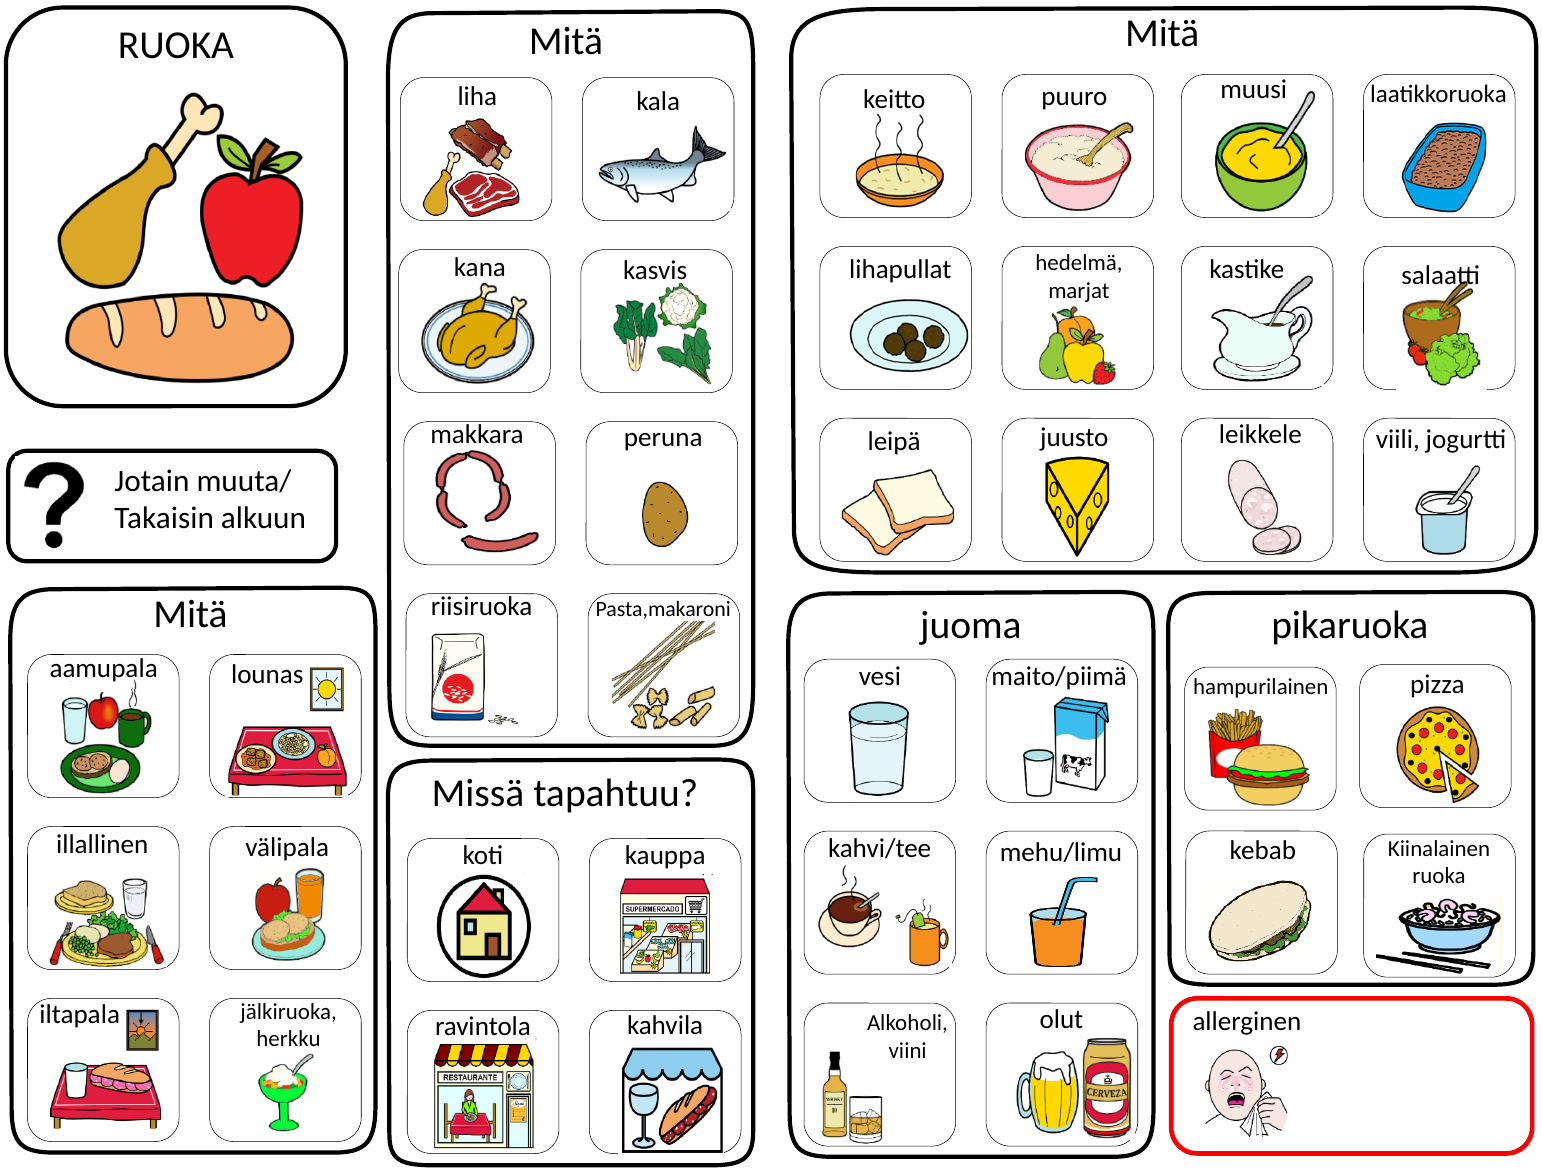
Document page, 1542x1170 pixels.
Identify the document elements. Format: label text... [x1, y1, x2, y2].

text_box jälkiruoka, herkku [216, 989, 362, 1059]
picture [1207, 83, 1321, 216]
text_box [585, 628, 614, 739]
text_box [801, 673, 841, 805]
text_box muusi [1178, 64, 1330, 112]
picture [427, 629, 528, 727]
picture [1009, 1026, 1135, 1141]
text_box [984, 874, 1140, 977]
picture [609, 283, 716, 387]
text_box peruna [587, 412, 739, 460]
text_box [159, 664, 182, 800]
picture [1195, 865, 1325, 971]
text_box [1488, 684, 1514, 810]
picture [1037, 303, 1118, 387]
text_box kahvila [589, 1000, 741, 1048]
text_box [1182, 706, 1199, 810]
picture [1395, 119, 1488, 216]
text_box [999, 258, 1035, 392]
text_box [578, 260, 735, 395]
text_box [817, 253, 974, 392]
picture [40, 84, 320, 391]
picture [41, 872, 168, 967]
text_box illallinen [31, 819, 174, 866]
text_box allerginen [1171, 996, 1323, 1043]
text_box [25, 996, 182, 1144]
text_box [207, 1003, 364, 1144]
text_box [1169, 996, 1535, 1156]
text_box kastike [1171, 244, 1323, 292]
text_box [37, 5, 314, 11]
text_box [1504, 847, 1518, 976]
text_box [729, 1024, 744, 1153]
picture [1201, 705, 1315, 807]
text_box [207, 831, 238, 972]
picture [1396, 275, 1487, 390]
picture [427, 1037, 539, 1150]
text_box leipä [819, 415, 969, 463]
text_box hedelmä, marjat [1003, 240, 1155, 310]
text_box [25, 662, 48, 800]
text_box pizza [1362, 659, 1513, 706]
picture [15, 455, 90, 551]
text_box Kiinalainen ruoka [1363, 826, 1515, 896]
text_box keitto [818, 73, 971, 121]
text_box [1179, 112, 1205, 220]
text_box juoma [788, 591, 1154, 655]
text_box laatikkoruoka [1329, 70, 1542, 115]
text_box Jotain muuta/ Takaisin alkuun [99, 452, 386, 543]
text_box [553, 430, 558, 553]
text_box olut [986, 994, 1137, 1041]
text_box juusto [999, 411, 1149, 459]
text_box [1115, 424, 1156, 564]
text_box [999, 91, 1010, 215]
text_box kasvis [579, 245, 731, 292]
picture [1410, 458, 1484, 557]
picture [843, 697, 911, 800]
text_box [1490, 266, 1518, 392]
picture [225, 662, 348, 797]
text_box [957, 427, 974, 562]
picture [45, 1004, 164, 1130]
text_box [385, 39, 756, 748]
text_box [535, 852, 561, 984]
text_box [887, 1070, 958, 1149]
text_box leikkele [1187, 409, 1334, 456]
text_box [1361, 462, 1408, 564]
text_box [3, 34, 348, 409]
text_box [1485, 462, 1518, 564]
text_box [396, 255, 533, 395]
text_box [541, 289, 553, 391]
text_box kahvi/tee [804, 823, 956, 871]
text_box [1361, 257, 1392, 392]
text_box [535, 101, 555, 222]
text_box [1325, 112, 1336, 215]
text_box välipala [216, 822, 359, 869]
text_box vesi [804, 651, 956, 699]
text_box kala [582, 76, 734, 123]
text_box Mitä [788, 0, 1537, 63]
text_box [1357, 673, 1389, 810]
picture [1376, 894, 1502, 974]
picture [843, 296, 969, 374]
text_box [801, 844, 940, 977]
text_box ravintola [407, 1000, 559, 1048]
text_box Mitä [18, 580, 372, 643]
text_box [587, 1025, 613, 1156]
text_box riisiruoka [405, 581, 558, 628]
picture [1201, 269, 1324, 387]
text_box [1179, 292, 1198, 391]
text_box mehu/limu [971, 827, 1151, 874]
text_box Mitä [387, 7, 754, 70]
text_box [8, 597, 378, 1155]
picture [421, 115, 533, 219]
text_box iltapala [7, 989, 153, 1036]
text_box hampurilainen [1171, 664, 1351, 706]
text_box [984, 1017, 1118, 1149]
text_box [1330, 846, 1340, 971]
picture [415, 278, 540, 387]
picture [811, 856, 885, 948]
text_box [912, 673, 958, 805]
text_box [1119, 264, 1156, 392]
text_box [398, 89, 418, 223]
text_box puuro [1001, 71, 1148, 119]
text_box makkara [401, 409, 553, 456]
text_box [336, 836, 364, 972]
text_box aamupala [31, 643, 177, 691]
text_box kauppa [589, 830, 741, 878]
picture [1014, 110, 1141, 213]
picture [1197, 1044, 1296, 1141]
picture [1221, 453, 1314, 557]
text_box [1361, 849, 1373, 974]
text_box [405, 1024, 424, 1155]
text_box [405, 852, 431, 984]
text_box [714, 628, 742, 739]
picture [611, 620, 717, 732]
picture [1009, 692, 1112, 800]
text_box [801, 1000, 831, 1145]
text_box RUOKA [12, 11, 340, 74]
text_box [539, 1024, 561, 1156]
picture [425, 446, 551, 555]
text_box Alkoholi, viini [831, 1000, 984, 1070]
picture [834, 459, 955, 560]
text_box [817, 87, 974, 220]
picture [633, 474, 693, 550]
picture [612, 874, 715, 975]
text_box [401, 456, 546, 567]
text_box [580, 92, 724, 223]
text_box [786, 612, 1156, 1159]
text_box [1144, 79, 1156, 216]
text_box [583, 433, 740, 567]
text_box [385, 759, 756, 1168]
text_box liha [401, 70, 554, 118]
text_box [6, 448, 339, 564]
text_box [1179, 423, 1221, 564]
text_box [25, 832, 182, 967]
text_box koti [407, 830, 559, 878]
text_box [1316, 706, 1339, 812]
text_box [1166, 603, 1536, 987]
text_box [984, 699, 1007, 805]
text_box [207, 697, 220, 796]
text_box [1323, 248, 1336, 384]
picture [1038, 453, 1112, 560]
text_box lihapullat [824, 244, 977, 292]
text_box [999, 459, 1035, 564]
text_box maito/piimä [965, 651, 1153, 699]
picture [889, 895, 952, 967]
text_box [587, 852, 744, 984]
text_box [817, 434, 830, 559]
text_box salaatti [1365, 250, 1517, 297]
text_box [789, 33, 1539, 575]
picture [617, 1039, 724, 1154]
text_box pikaruoka [1167, 591, 1533, 655]
text_box [1183, 842, 1190, 968]
picture [1391, 702, 1487, 804]
text_box [1371, 244, 1508, 250]
text_box [889, 845, 958, 957]
picture [51, 677, 156, 796]
picture [821, 1048, 885, 1146]
text_box [1114, 699, 1140, 805]
text_box [1315, 434, 1336, 563]
picture [255, 1050, 316, 1133]
text_box [340, 652, 364, 794]
picture [433, 872, 533, 980]
text_box [1361, 115, 1518, 220]
picture [847, 106, 947, 209]
text_box kebab [1187, 825, 1338, 872]
text_box kana [404, 242, 556, 289]
text_box Pasta,makaroni [572, 587, 755, 628]
text_box lounas [194, 649, 340, 697]
picture [595, 117, 731, 211]
text_box viili, jogurtti [1352, 414, 1530, 462]
text_box Missä tapahtuu? [390, 759, 740, 822]
text_box [403, 608, 560, 739]
picture [1028, 872, 1106, 968]
picture [240, 860, 334, 965]
